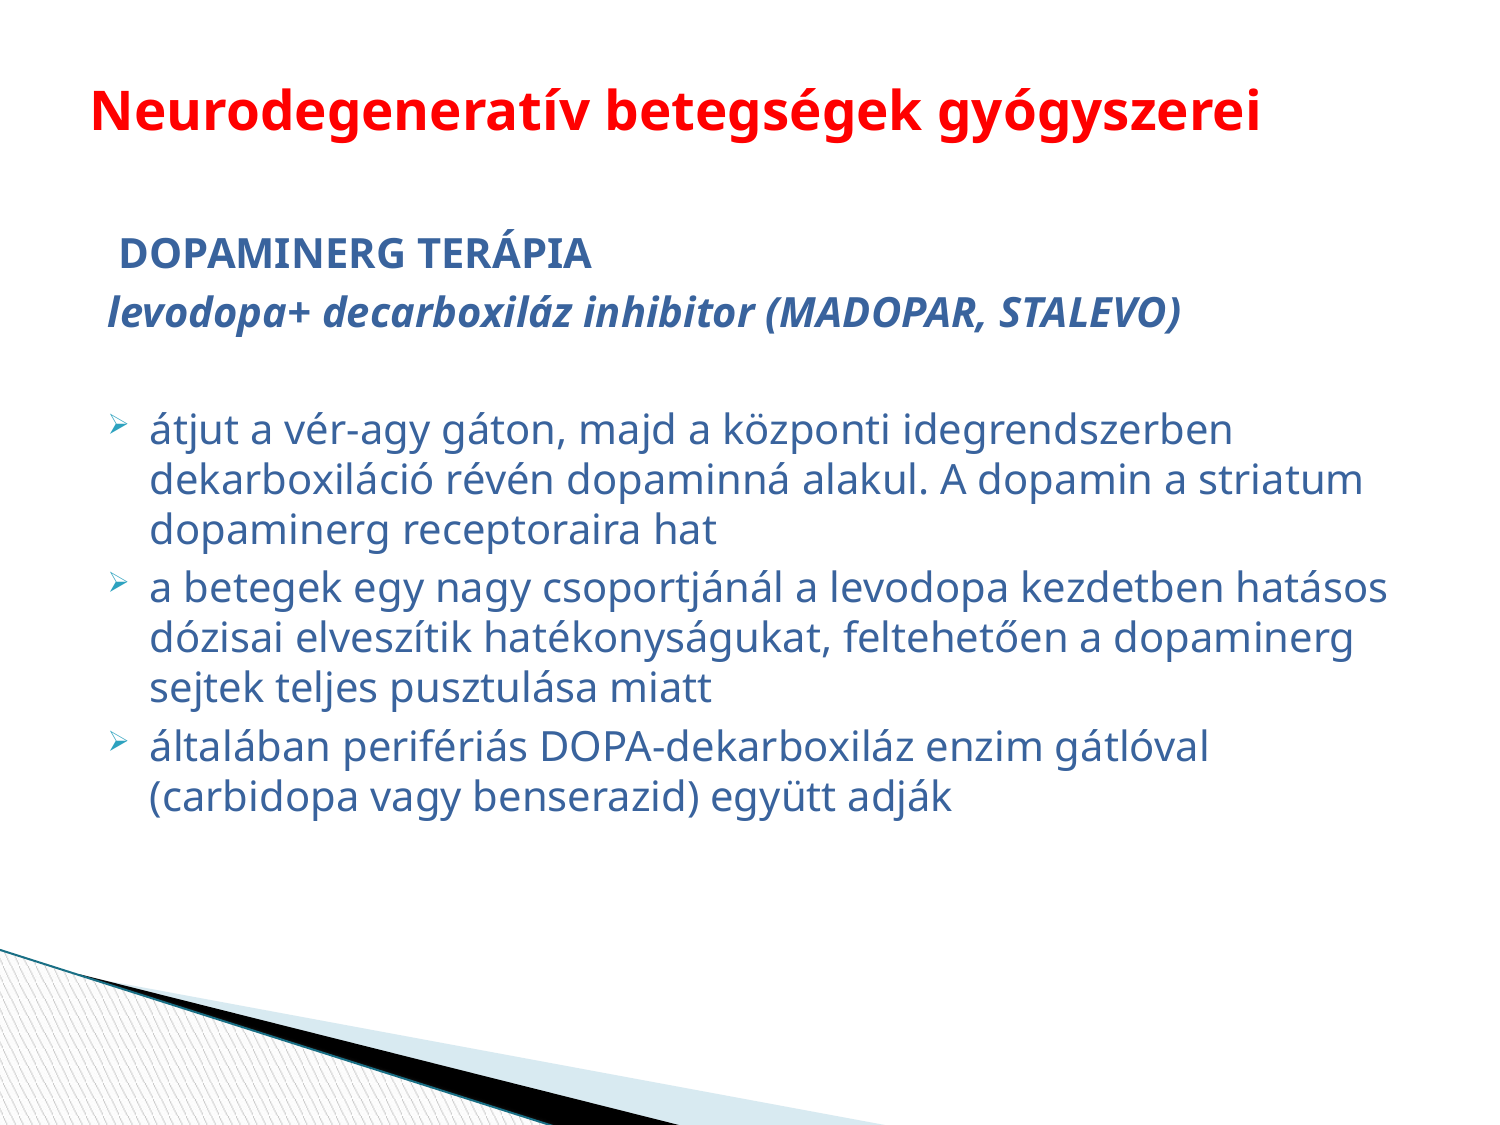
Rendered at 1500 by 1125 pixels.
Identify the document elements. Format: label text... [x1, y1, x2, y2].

title Neurodegeneratív betegségek gyógyszerei [75, 45, 1425, 173]
list DOPAMINERG TERÁPIA levodopa+ decarboxiláz inhibitor (MADOPAR, STALEVO) átjut a vér-agy gáton, majd a központi idegrendszerben dekarboxiláció révén dopaminná alakul. A dopamin a striatum dopaminerg receptoraira hat a betegek egy nagy csoportjánál a levodopa kezdetben hatásos dózisai elveszítik hatékonyságukat, feltehetően a dopaminerg sejtek teljes pusztulása miatt általában perifériás DOPA-dekarboxiláz enzim gátlóval (carbidopa vagy benserazid) együtt adják [75, 219, 1425, 986]
